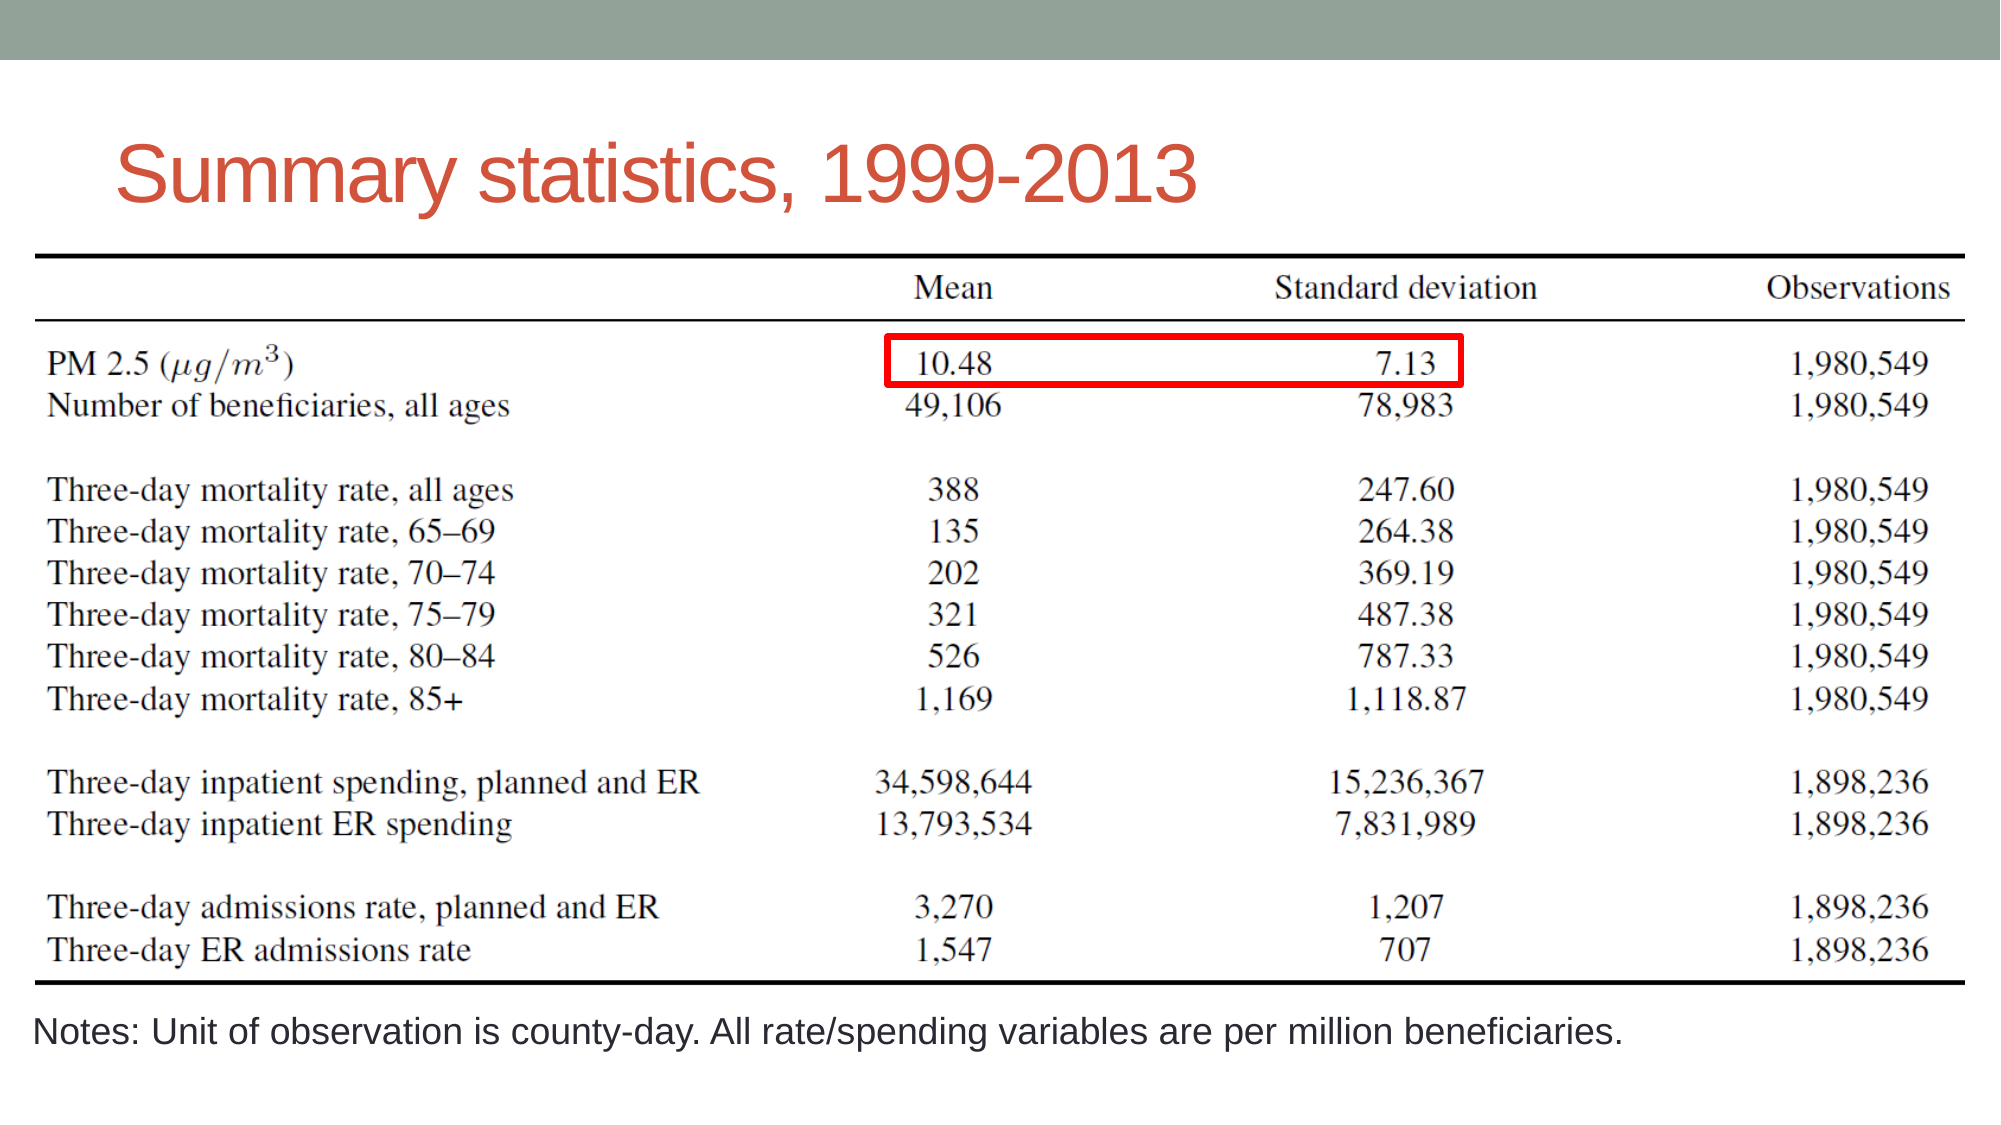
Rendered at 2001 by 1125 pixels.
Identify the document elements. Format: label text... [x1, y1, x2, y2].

title Summary statistics, 1999-2013 [99, 87, 1900, 247]
text_box Notes: Unit of observation is county-day. All rate/spending variables are per million beneficiaries. [17, 999, 1978, 1060]
picture [34, 249, 1966, 991]
